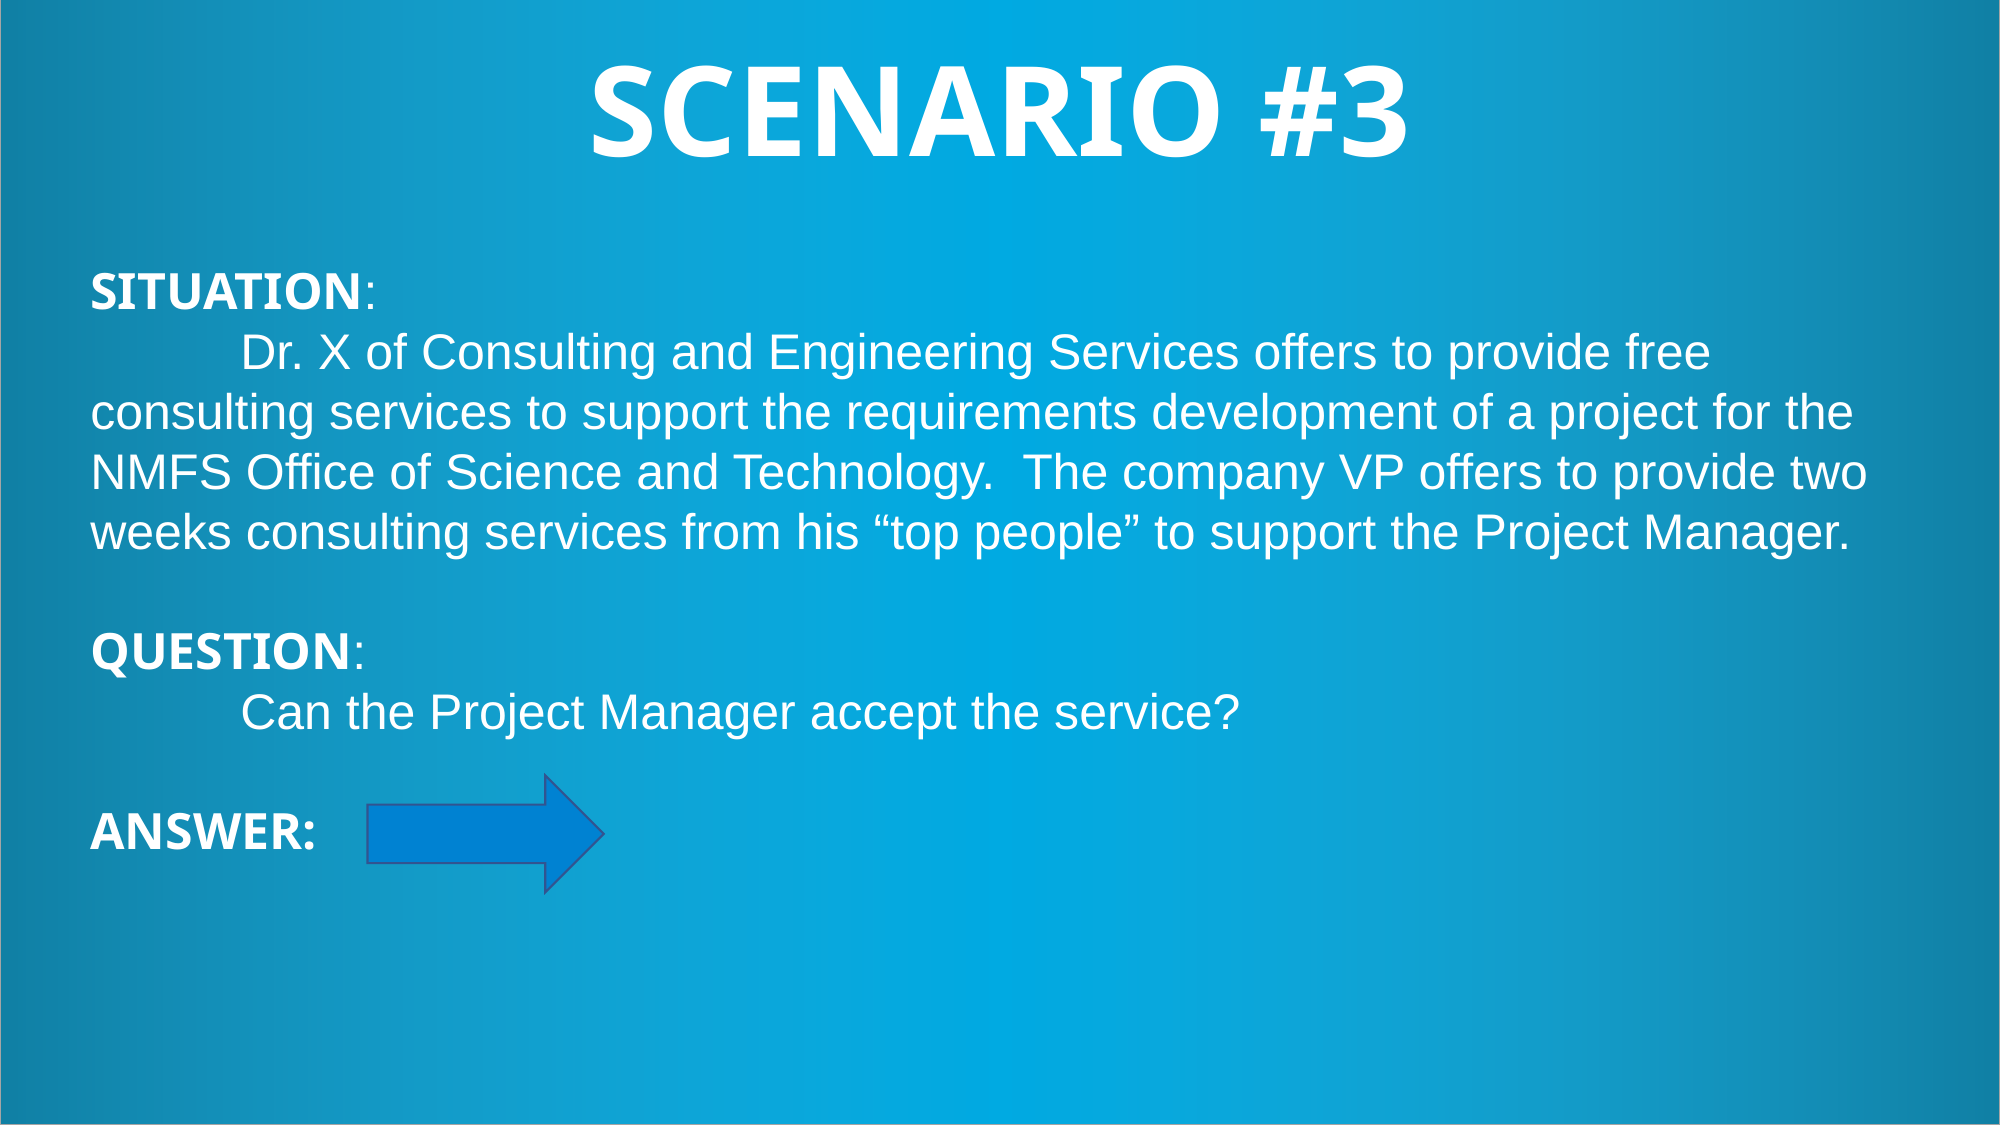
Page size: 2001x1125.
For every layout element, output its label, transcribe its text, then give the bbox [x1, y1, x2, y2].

text_box SITUATION: Dr. X of Consulting and Engineering Services offers to provide free consulting services to support the requirements development of a project for the NMFS Office of Science and Technology. The company VP offers to provide two weeks consulting services from his “top people” to support the Project Manager. QUESTION: Can the Project Manager accept the service? ANSWER: [75, 251, 1925, 867]
text_box SCENARIO #3 [0, 0, 2000, 233]
text_box [0, 233, 2000, 1125]
text_box [366, 772, 606, 895]
